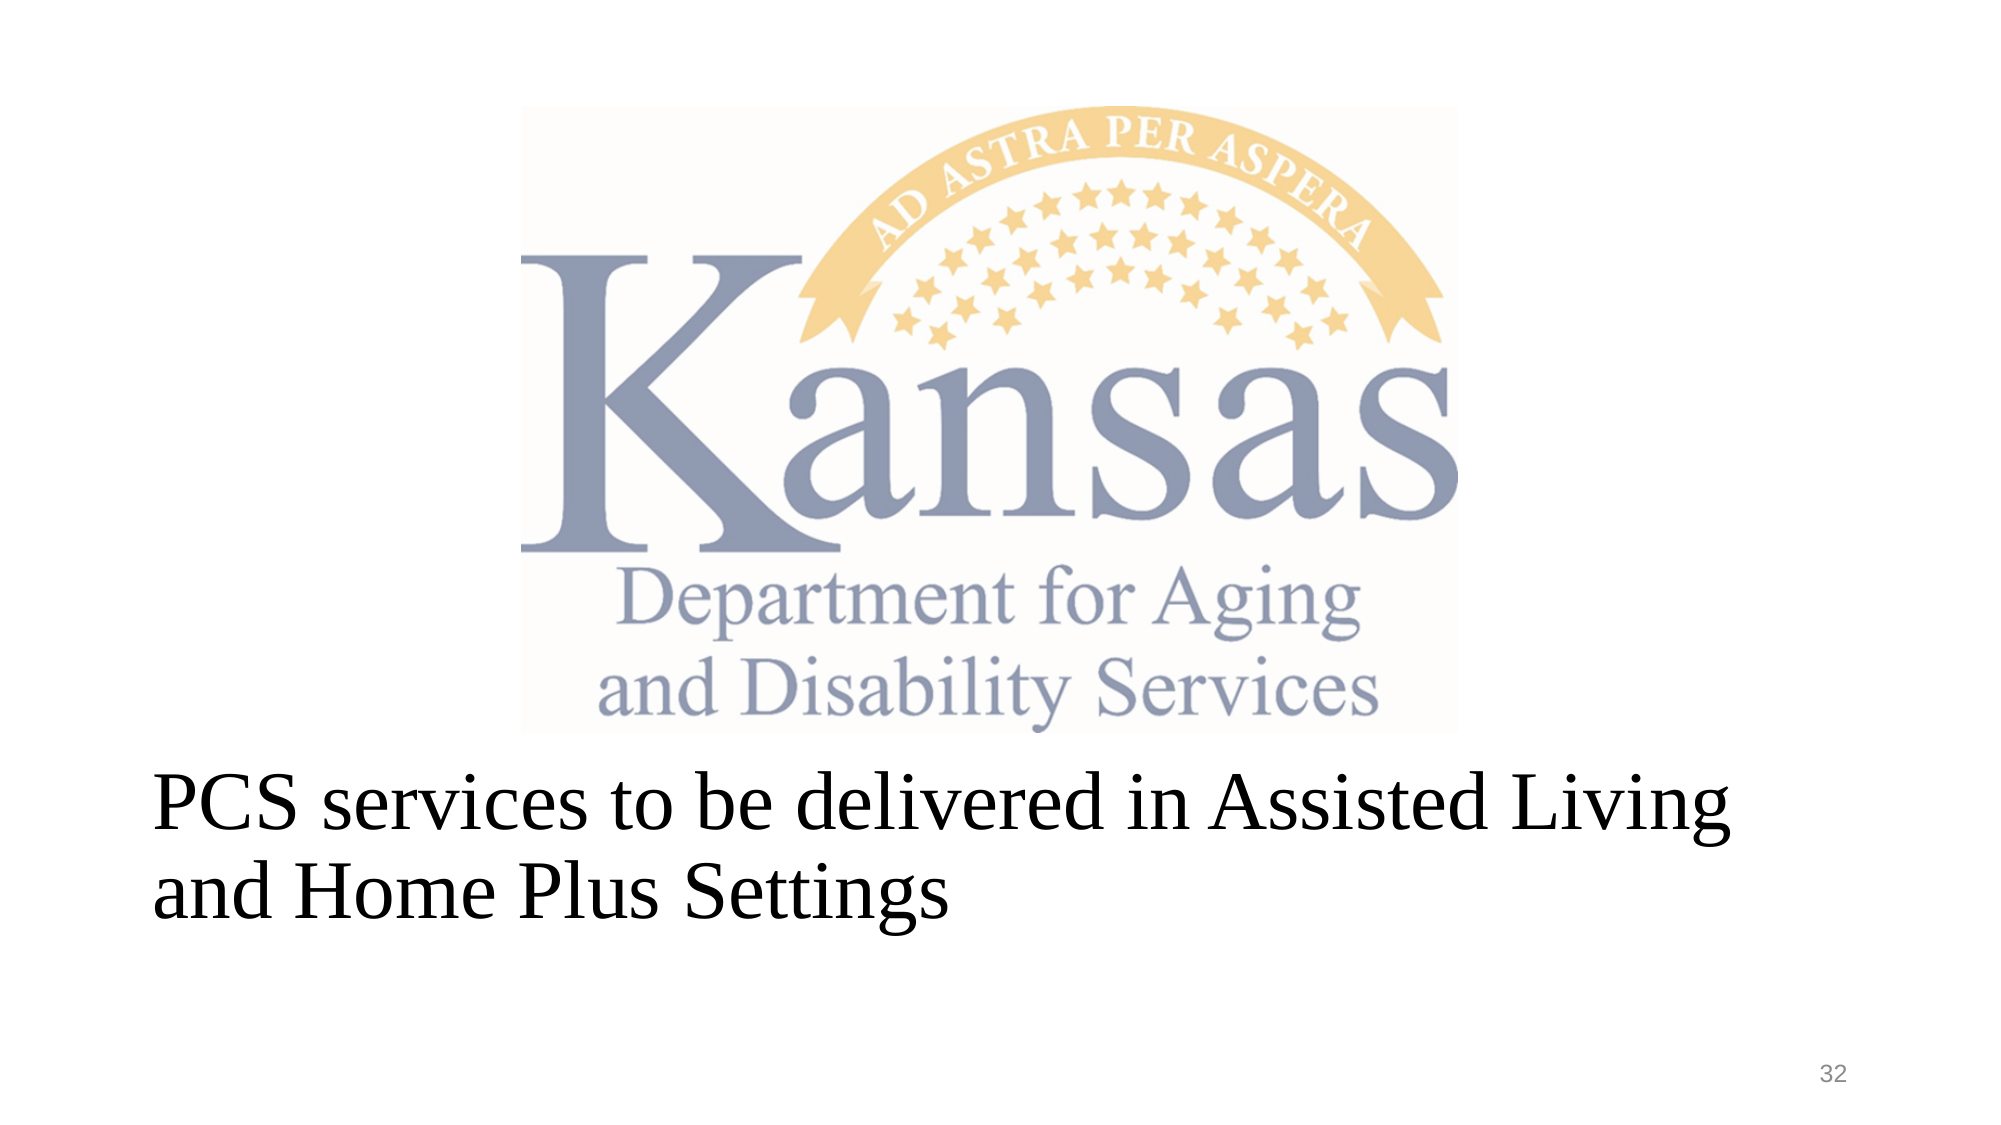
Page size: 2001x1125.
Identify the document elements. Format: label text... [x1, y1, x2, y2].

title PCS services to be delivered in Assisted Living and Home Plus Settings [137, 684, 1863, 945]
slide_number 32 [1412, 1042, 1863, 1103]
picture [521, 106, 1458, 684]
